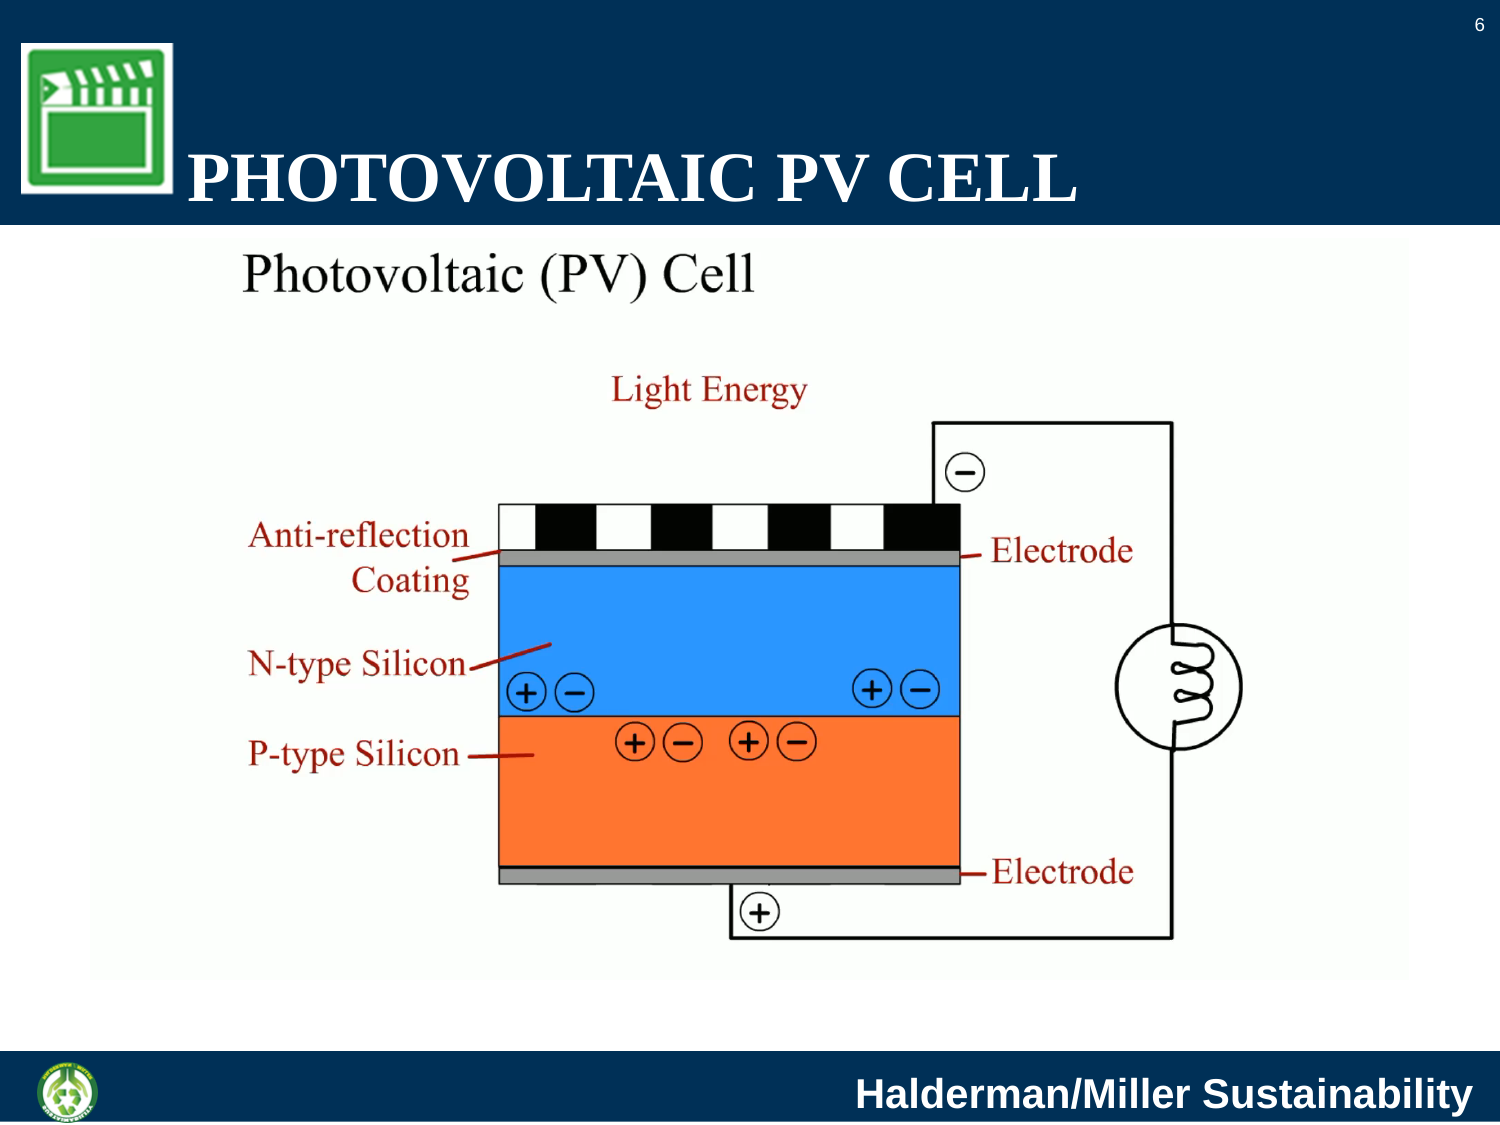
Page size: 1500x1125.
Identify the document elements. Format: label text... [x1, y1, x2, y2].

picture [20, 43, 175, 196]
slide_number 6 [1389, 0, 1500, 49]
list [89, 237, 1411, 981]
picture [37, 1062, 98, 1123]
title PHOTOVOLTAIC PV CELL [187, 35, 1363, 216]
